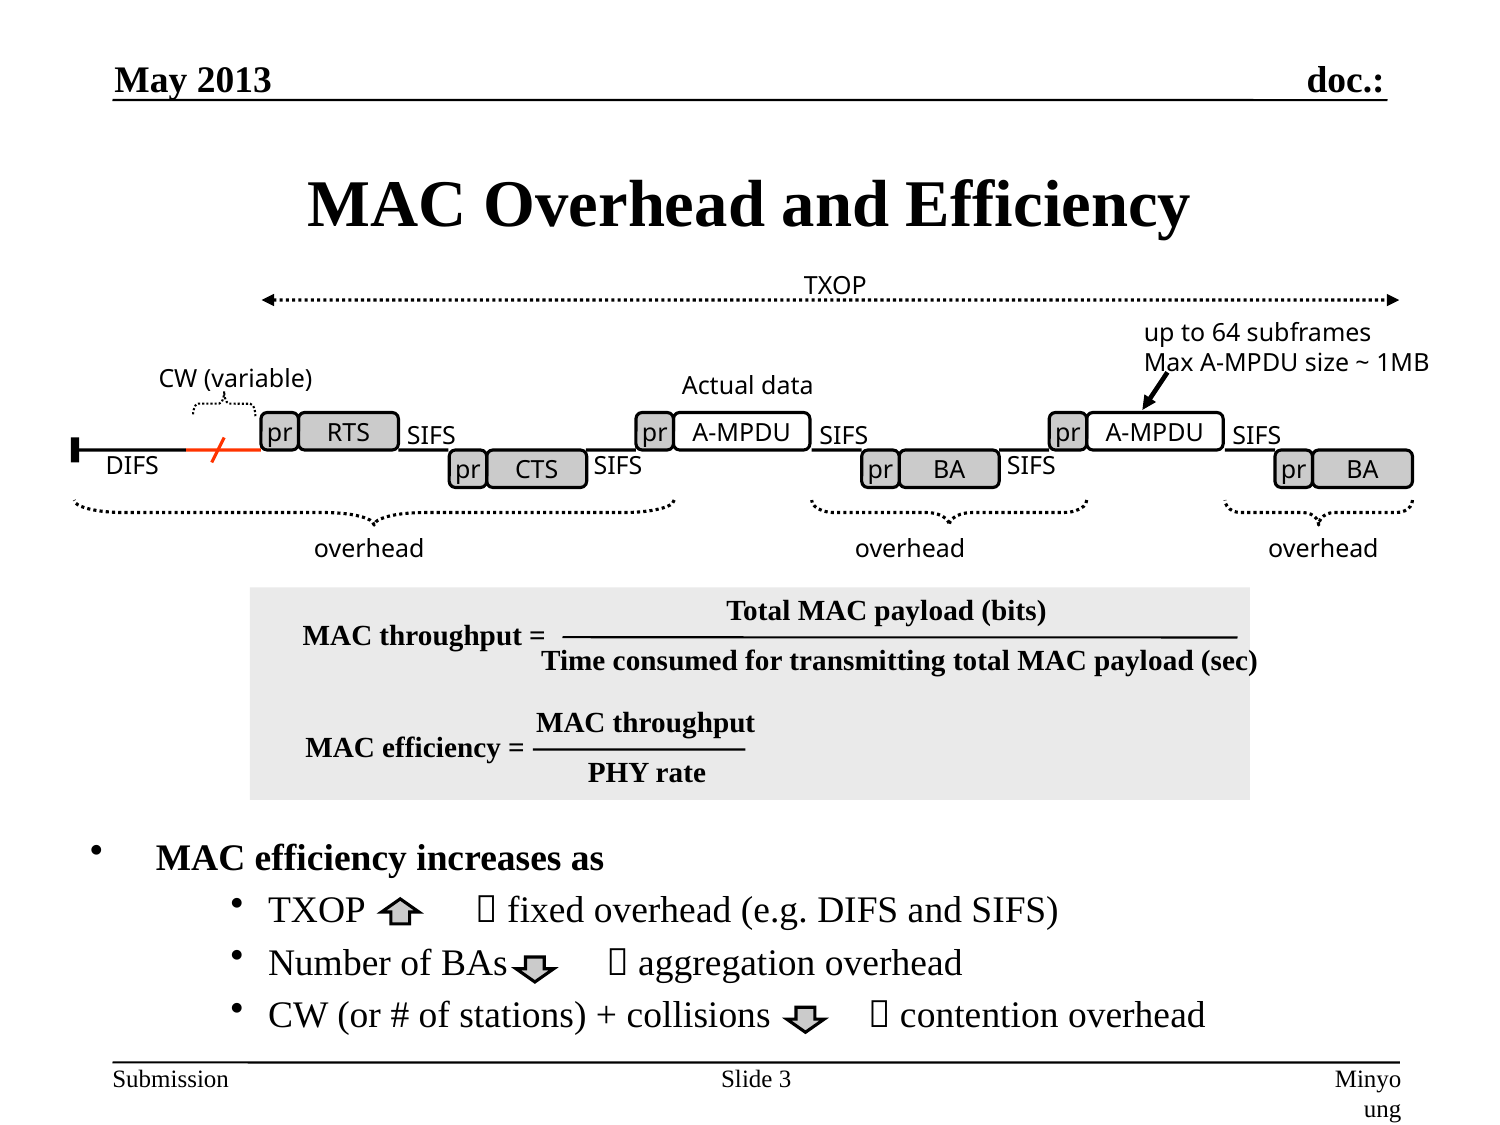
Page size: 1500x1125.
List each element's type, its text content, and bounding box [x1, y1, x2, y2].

text_box CTS [487, 449, 578, 488]
text_box [811, 500, 1087, 525]
text_box pr [861, 449, 900, 488]
text_box overhead [840, 525, 981, 570]
text_box overhead [299, 525, 440, 570]
text_box up to 64 subframes Max A-MPDU size ~ 1MB [1128, 309, 1445, 384]
slide_number Slide 3 [712, 1063, 800, 1093]
text_box SIFS [991, 442, 1071, 488]
text_box PHY rate [572, 750, 721, 796]
text_box pr [449, 449, 487, 488]
text_box Actual data [666, 362, 829, 408]
text_box RTS [298, 412, 391, 451]
text_box A-MPDU [673, 412, 804, 451]
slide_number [114, 54, 290, 100]
text_box SIFS [1217, 412, 1297, 458]
text_box [249, 587, 1250, 800]
text_box SIFS [804, 412, 884, 458]
text_box MAC efficiency = [290, 721, 548, 771]
text_box [1384, 293, 1400, 307]
text_box [74, 500, 675, 525]
text_box DIFS [90, 442, 174, 488]
text_box [786, 1007, 825, 1033]
text_box pr [1274, 449, 1313, 488]
text_box [516, 956, 554, 982]
text_box BA [1313, 449, 1413, 488]
text_box [381, 898, 419, 924]
text_box Total MAC payload (bits) [711, 583, 1062, 633]
text_box CW (variable) [143, 354, 328, 400]
text_box SIFS [578, 442, 658, 488]
text_box Time consumed for transmitting total MAC payload (sec) [526, 633, 1274, 684]
text_box BA [899, 449, 991, 488]
text_box pr [635, 412, 674, 451]
text_box pr [260, 412, 299, 451]
list MAC efficiency increases as TXOP  fixed overhead (e.g. DIFS and SIFS) Number of BAs  aggregation overhead CW (or # of stations) + collisions  contention overhead [75, 825, 1427, 1063]
text_box TXOP [789, 262, 882, 308]
text_box MAC throughput = [287, 608, 569, 659]
text_box [1224, 500, 1413, 525]
title MAC Overhead and Efficiency [112, 112, 1388, 288]
text_box pr [1049, 412, 1087, 451]
text_box [192, 391, 256, 417]
footer Minyoung Park (Intel Corp.) [1325, 1063, 1402, 1093]
text_box [1142, 384, 1160, 410]
text_box overhead [1253, 525, 1394, 570]
text_box SIFS [391, 412, 471, 458]
text_box A-MPDU [1087, 412, 1217, 451]
text_box [261, 293, 275, 307]
text_box MAC throughput [521, 696, 771, 746]
